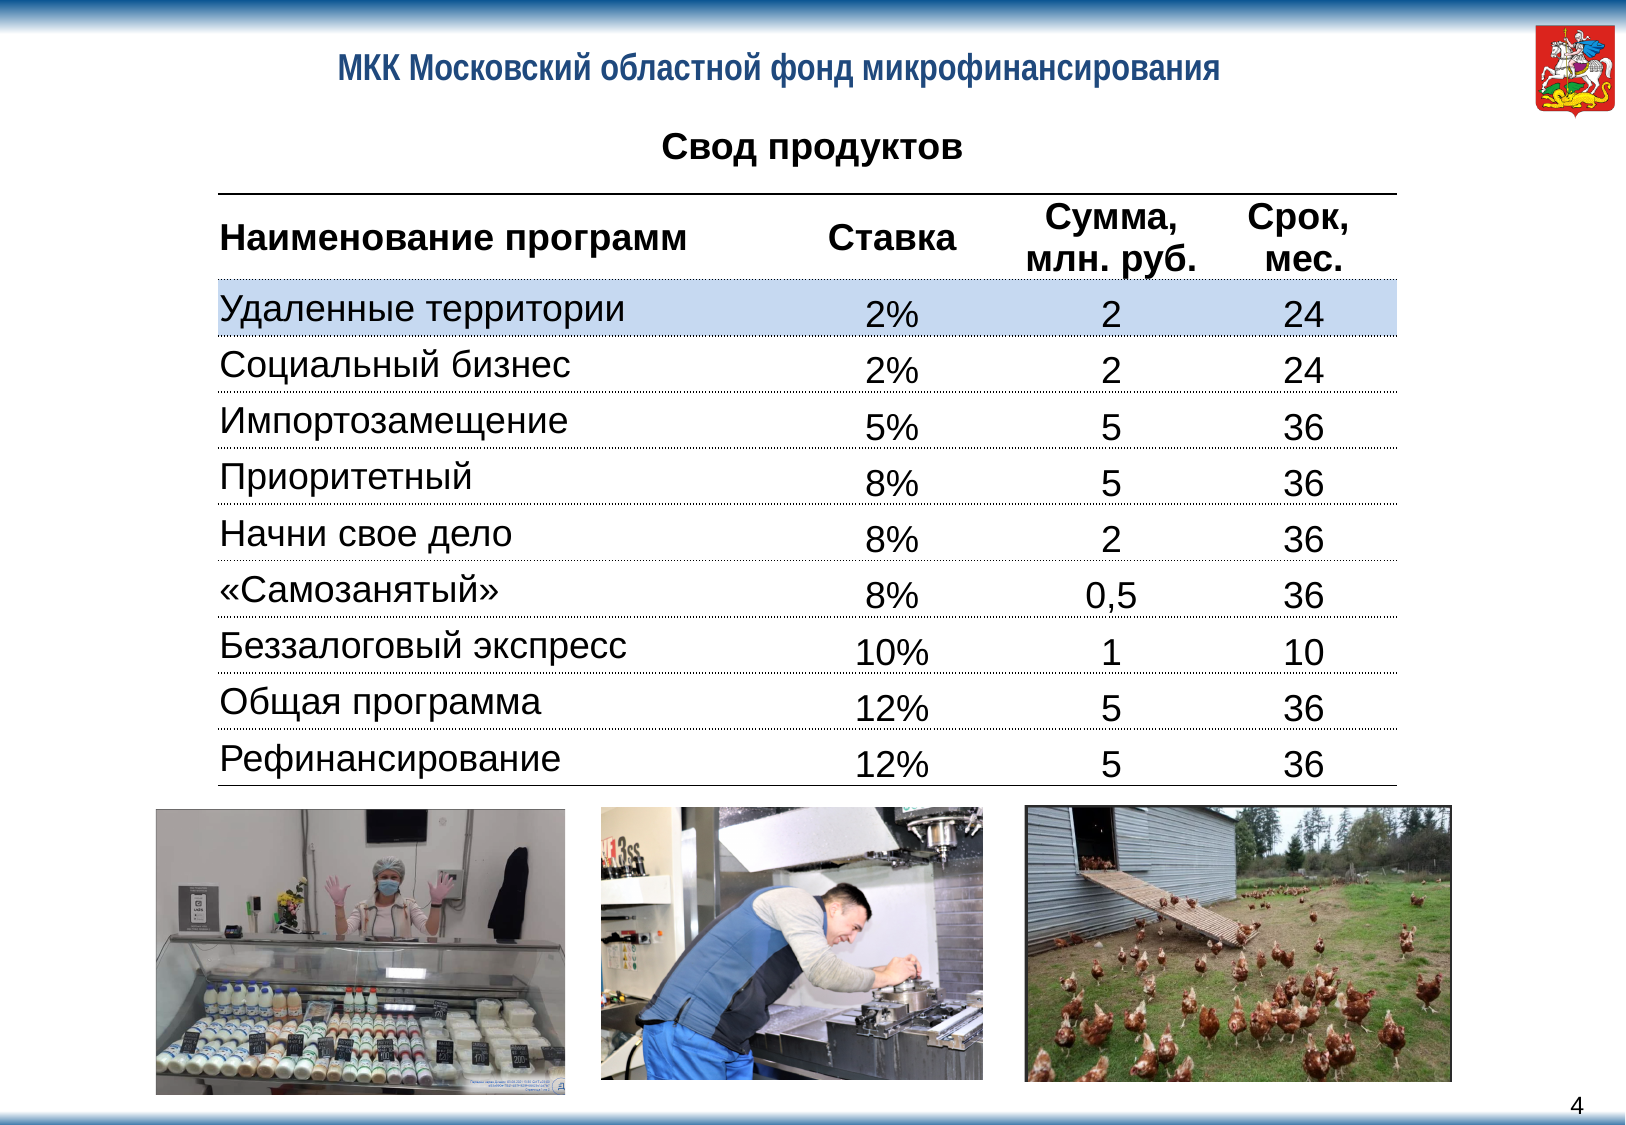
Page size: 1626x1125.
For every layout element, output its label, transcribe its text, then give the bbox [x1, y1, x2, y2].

table_cell «Самозанятый» [218, 561, 773, 617]
table_cell 8% [773, 504, 1012, 561]
table_cell Социальный бизнес [218, 336, 773, 392]
table_cell Рефинансирование [218, 729, 773, 785]
table_header Ставка [773, 195, 1012, 279]
table_cell 36 [1211, 392, 1397, 448]
table_cell Беззалоговый экспресс [218, 617, 773, 673]
table_cell 5 [1012, 729, 1211, 785]
table_cell 2% [773, 279, 1012, 336]
table_cell 2 [1012, 504, 1211, 561]
table_cell Общая программа [218, 673, 773, 729]
table_cell 24 [1211, 279, 1397, 336]
table_cell Импортозамещение [218, 392, 773, 448]
table_cell 10 [1211, 617, 1397, 673]
table_cell 36 [1211, 448, 1397, 504]
table_cell 12% [773, 673, 1012, 729]
table_cell 5% [773, 392, 1012, 448]
table_cell 5 [1012, 673, 1211, 729]
table_cell 36 [1211, 729, 1397, 785]
table_header Сумма, млн. руб. [1012, 195, 1211, 279]
table_cell 10% [773, 617, 1012, 673]
title МКК Московский областной фонд микрофинансирования [21, 42, 1538, 89]
table_cell 24 [1211, 336, 1397, 392]
table_cell 12% [773, 729, 1012, 785]
table_header Срок, мес. [1211, 195, 1397, 279]
table_cell 36 [1211, 561, 1397, 617]
table_header Наименование программ [218, 195, 773, 279]
table_cell Начни свое дело [218, 504, 773, 561]
table_cell 2 [1012, 279, 1211, 336]
picture [1535, 25, 1615, 119]
table_cell Приоритетный [218, 448, 773, 504]
table_cell 0,5 [1012, 561, 1211, 617]
table_cell 8% [773, 561, 1012, 617]
table_cell 36 [1211, 504, 1397, 561]
table_cell 2 [1012, 336, 1211, 392]
table_cell 5 [1012, 448, 1211, 504]
slide_number 3 [1245, 1089, 1585, 1121]
table_cell 8% [773, 448, 1012, 504]
table_cell 1 [1012, 617, 1211, 673]
table_cell 36 [1211, 673, 1397, 729]
picture [155, 809, 566, 1096]
table_cell 5 [1012, 392, 1211, 448]
table_cell 2% [773, 336, 1012, 392]
table_cell Удаленные территории [218, 279, 773, 336]
text_box Свод продуктов [468, 115, 1157, 175]
picture [1024, 804, 1453, 1082]
picture [601, 807, 983, 1080]
